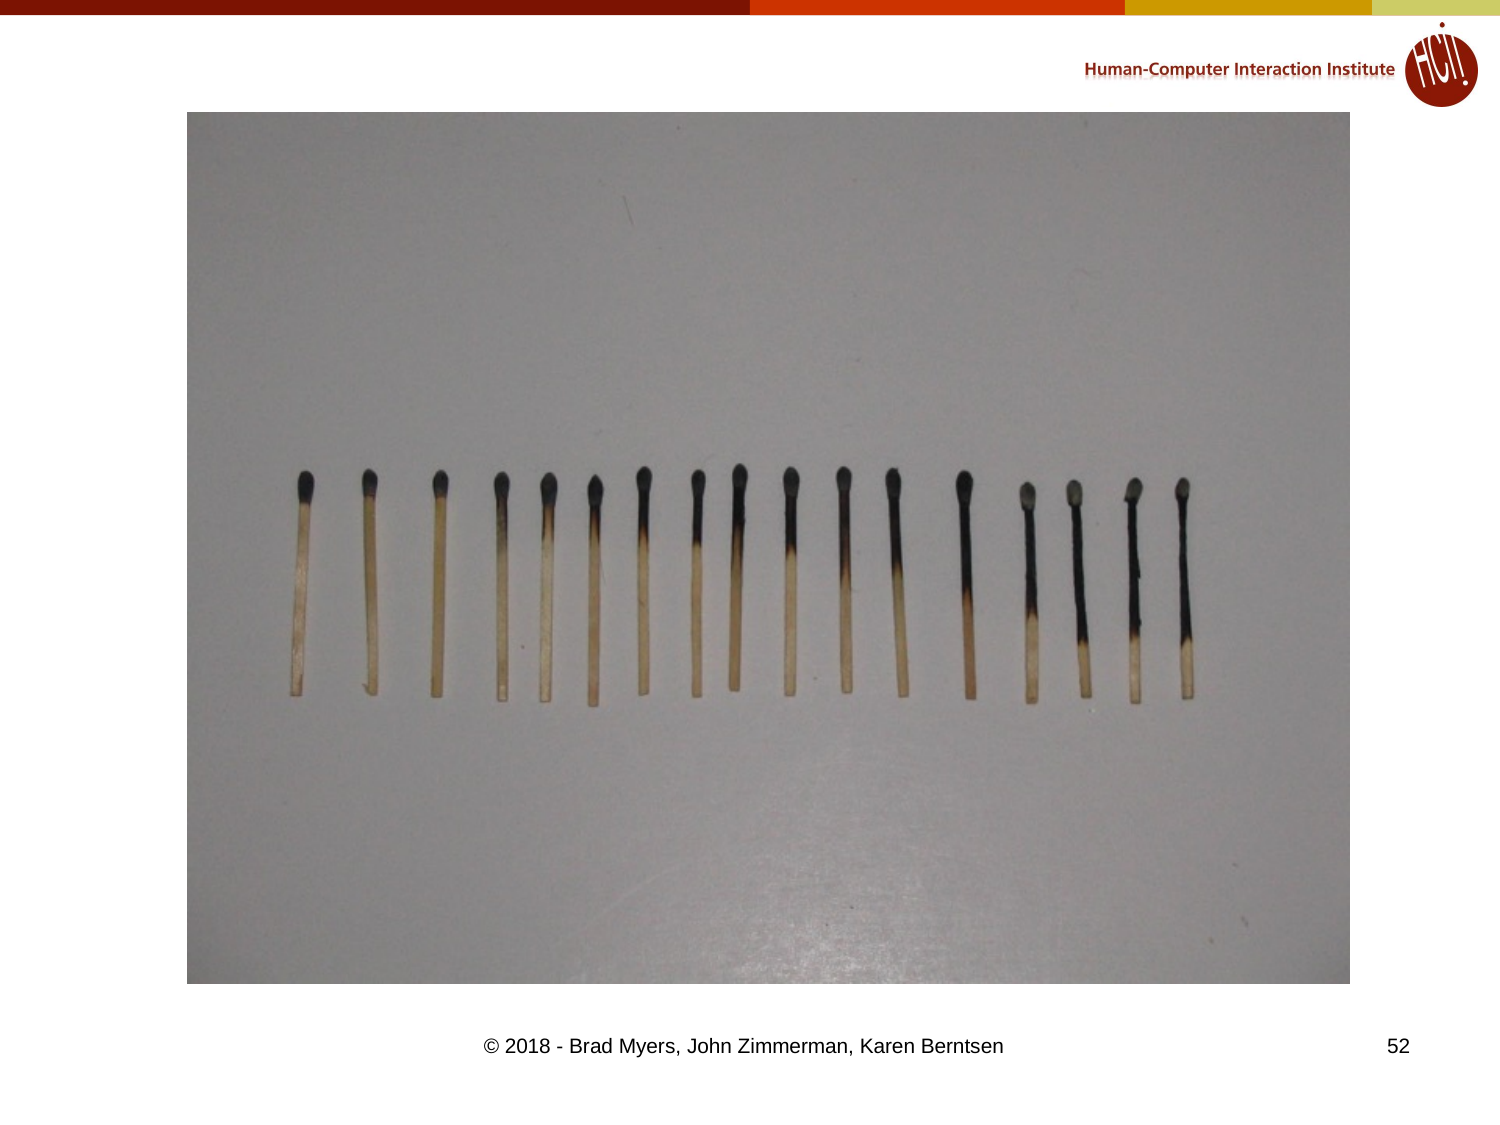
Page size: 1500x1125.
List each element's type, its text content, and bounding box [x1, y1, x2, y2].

picture [1085, 22, 1478, 107]
footer © 2018 - Brad Myers, John Zimmerman, Karen Berntsen [462, 1024, 1026, 1101]
picture [187, 112, 1350, 985]
slide_number 52 [1074, 1024, 1426, 1101]
